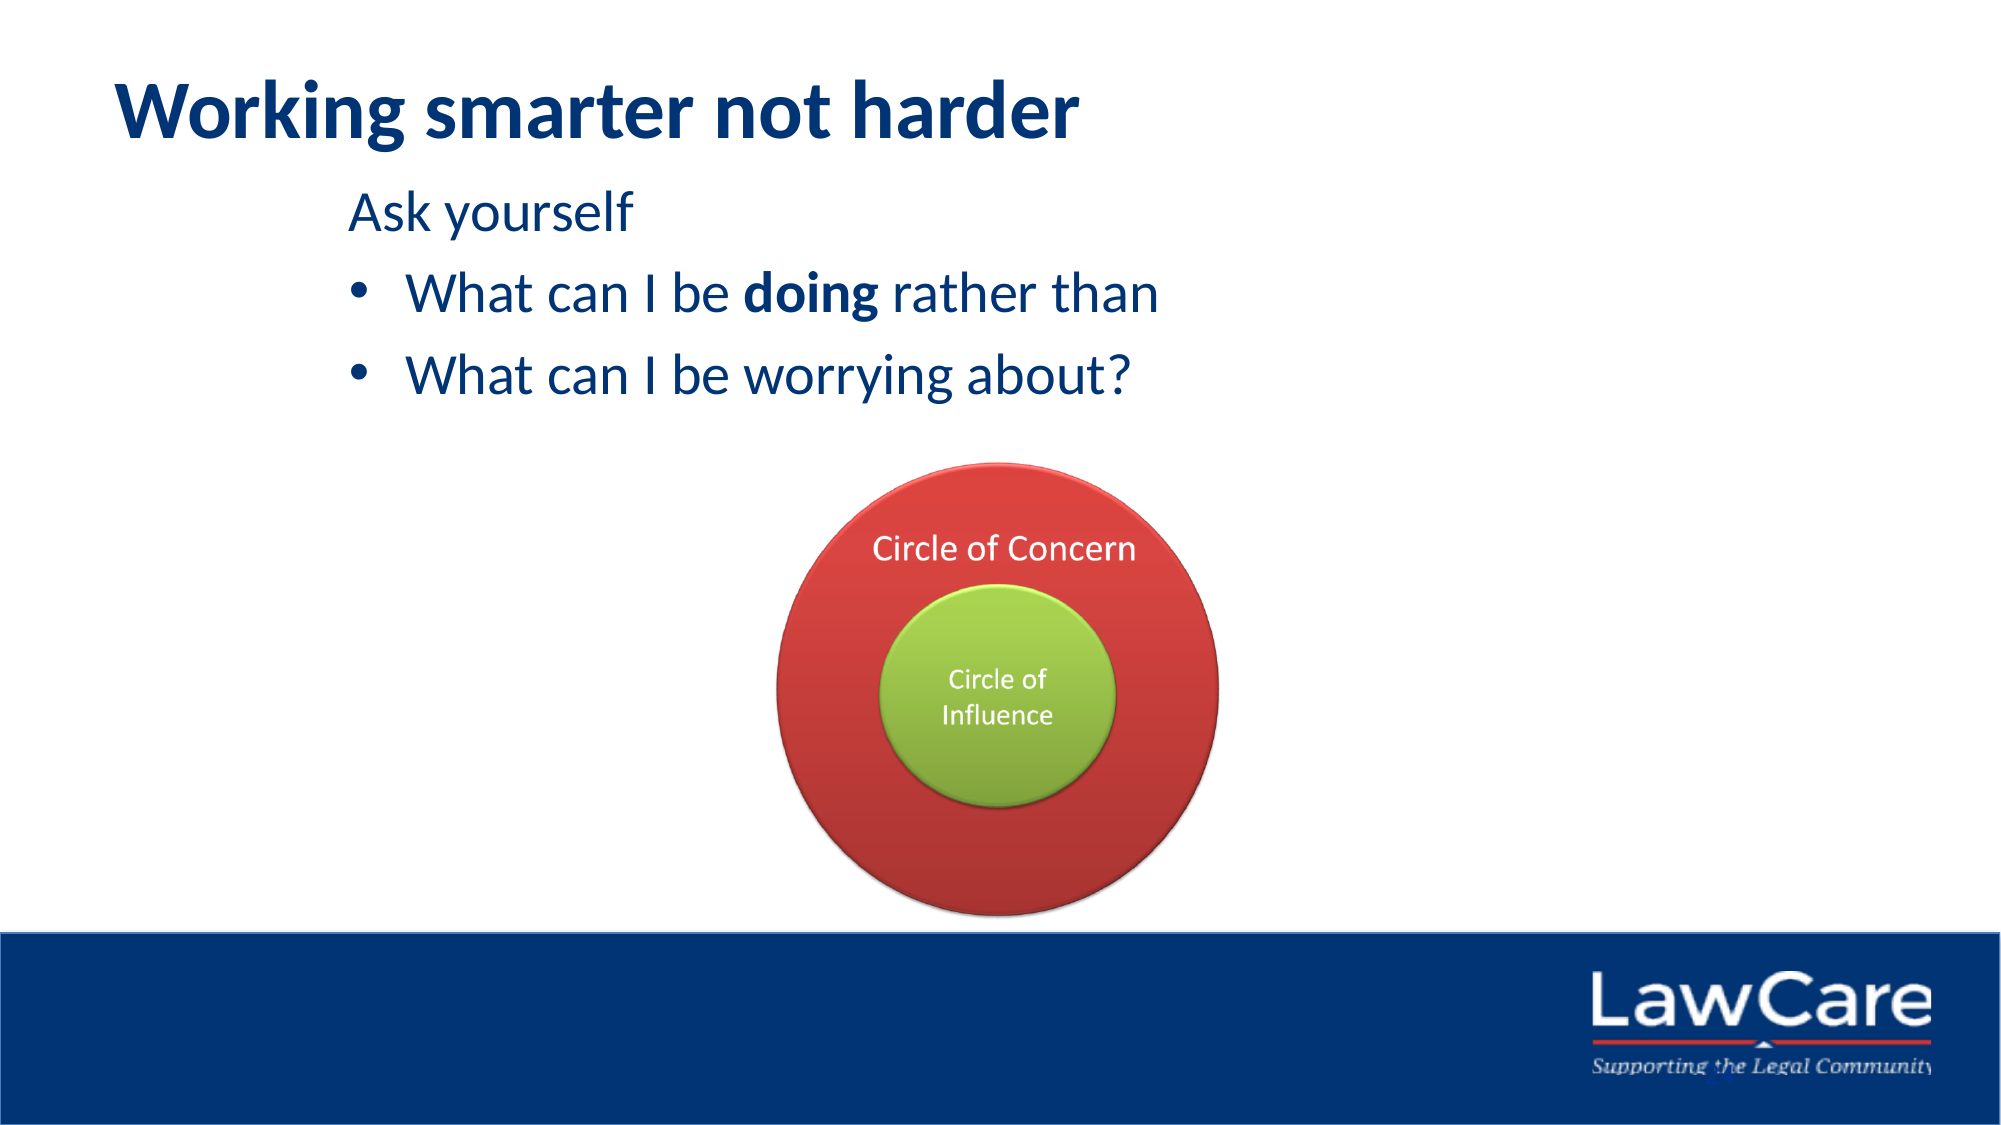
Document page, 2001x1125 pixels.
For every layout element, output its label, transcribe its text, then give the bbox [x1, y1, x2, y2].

picture [772, 460, 1223, 922]
list Ask yourself What can I be doing rather than What can I be worrying about? [333, 165, 1586, 922]
slide_number 24 [1657, 1042, 1750, 1103]
title Working smarter not harder [99, 45, 1900, 166]
